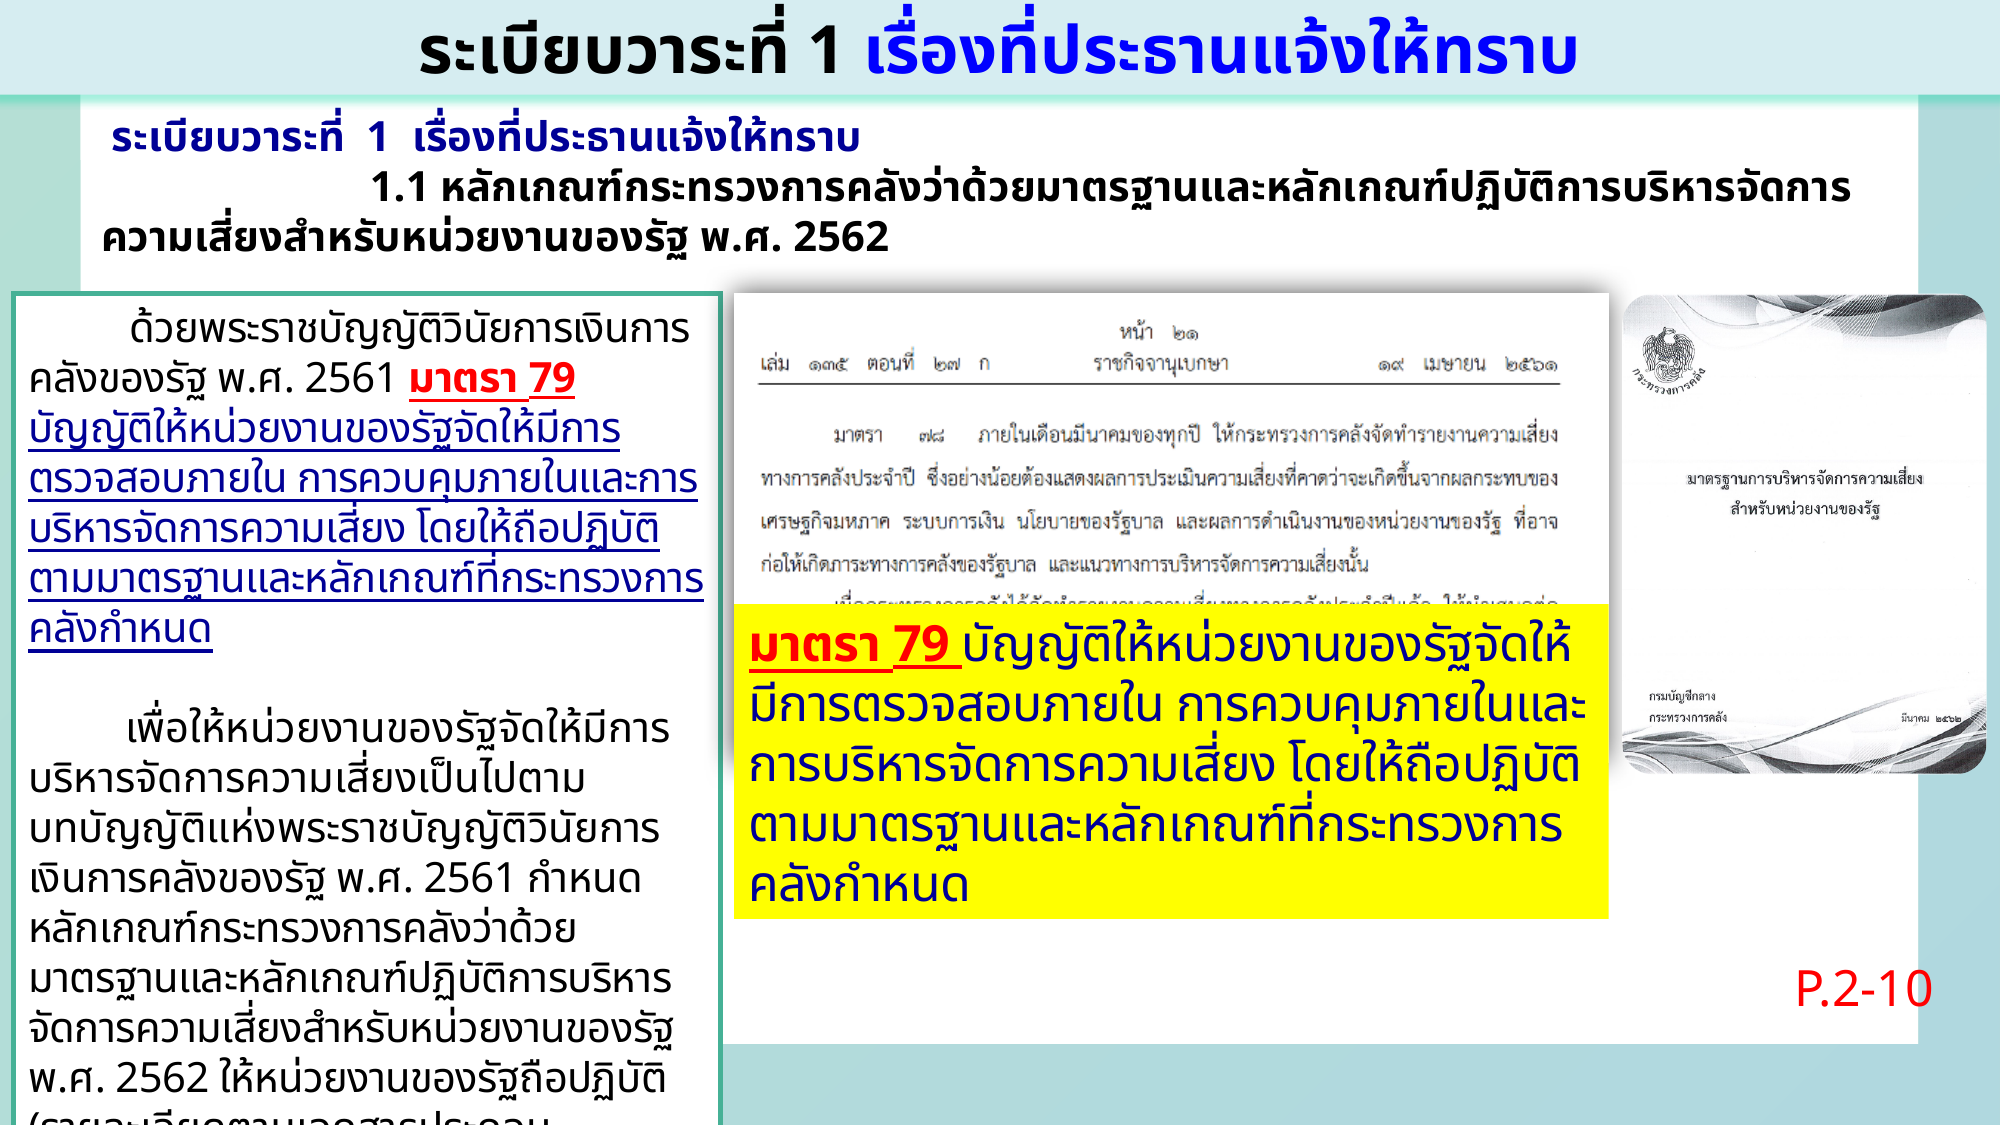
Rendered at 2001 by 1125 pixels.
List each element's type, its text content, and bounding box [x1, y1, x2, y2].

picture [1622, 293, 1987, 775]
text_box ระเบียบวาระที่ 1 เรื่องที่ประธานแจ้งให้ทราบ 1.1 หลักเกณฑ์กระทรวงการคลังว่าด้วยมาตรฐานและหลักเกณฑ์ปฏิบัติการบริหารจัดการความเสี่ยงสำหรับหน่วยงานของรัฐ พ.ศ. 2562 [86, 108, 1914, 267]
text_box ระเบียบวาระที่ 1 เรื่องที่ประธานแจ้งให้ทราบ [0, 0, 2000, 95]
picture [734, 293, 1609, 763]
text_box ด้วยพระราชบัญญัติวินัยการเงินการคลังของรัฐ พ.ศ. 2561 มาตรา 79 บัญญัติให้หน่วยงานของรัฐจัดให้มีการตรวจสอบภายใน การควบคุมภายในและการบริหารจัดการความเสี่ยง โดยให้ถือปฏิบัติตามมาตรฐานและหลักเกณฑ์ที่กระทรวงการคลังกำหนด เพื่อให้หน่วยงานของรัฐจัดให้มีการบริหารจัดการความเสี่ยงเป็นไปตามบทบัญญัติแห่งพระราชบัญญัติวินัยการเงินการคลังของรัฐ พ.ศ. 2561 กำหนดหลักเกณฑ์กระทรวงการคลังว่าด้วยมาตรฐานและหลักเกณฑ์ปฏิบัติการบริหารจัดการความเสี่ยงสำหรับหน่วยงานของรัฐ พ.ศ. 2562 ให้หน่วยงานของรัฐถือปฏิบัติ (รายละเอียดตามเอกสารประกอบระเบียบวาระที่ 1.1) [12, 293, 722, 1125]
text_box มาตรา 79 บัญญัติให้หน่วยงานของรัฐจัดให้มีการตรวจสอบภายใน การควบคุมภายในและการบริหารจัดการความเสี่ยง โดยให้ถือปฏิบัติตามมาตรฐานและหลักเกณฑ์ที่กระทรวงการคลังกำหนด [734, 763, 1609, 919]
text_box P.2-10 [1755, 949, 1974, 1024]
text_box F [715, 293, 722, 763]
